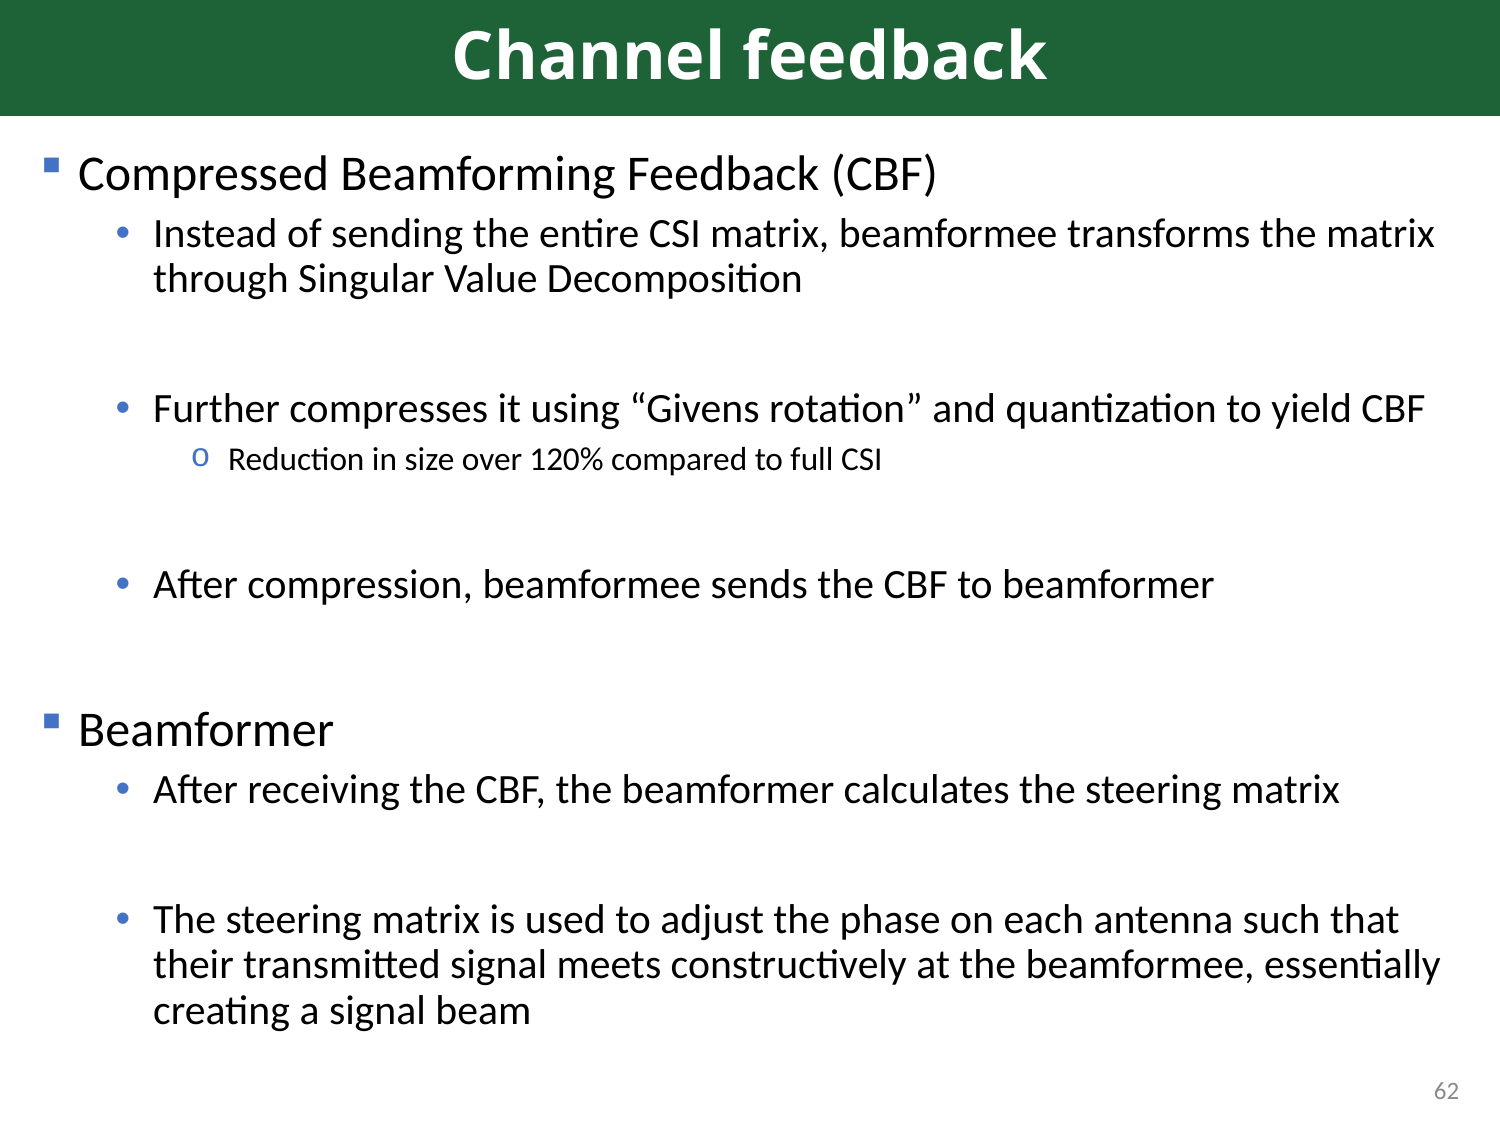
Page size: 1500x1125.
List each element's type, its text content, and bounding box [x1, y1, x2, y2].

list Compressed Beamforming Feedback (CBF) Instead of sending the entire CSI matrix, beamformee transforms the matrix through Singular Value Decomposition Further compresses it using “Givens rotation” and quantization to yield CBF Reduction in size over 120% compared to full CSI After compression, beamformee sends the CBF to beamformer Beamformer After receiving the CBF, the beamformer calculates the steering matrix The steering matrix is used to adjust the phase on each antenna such that their transmitted signal meets constructively at the beamformee, essentially creating a signal beam [25, 139, 1475, 1102]
slide_number 62 [1136, 1059, 1475, 1120]
title Channel feedback [0, 0, 1500, 116]
